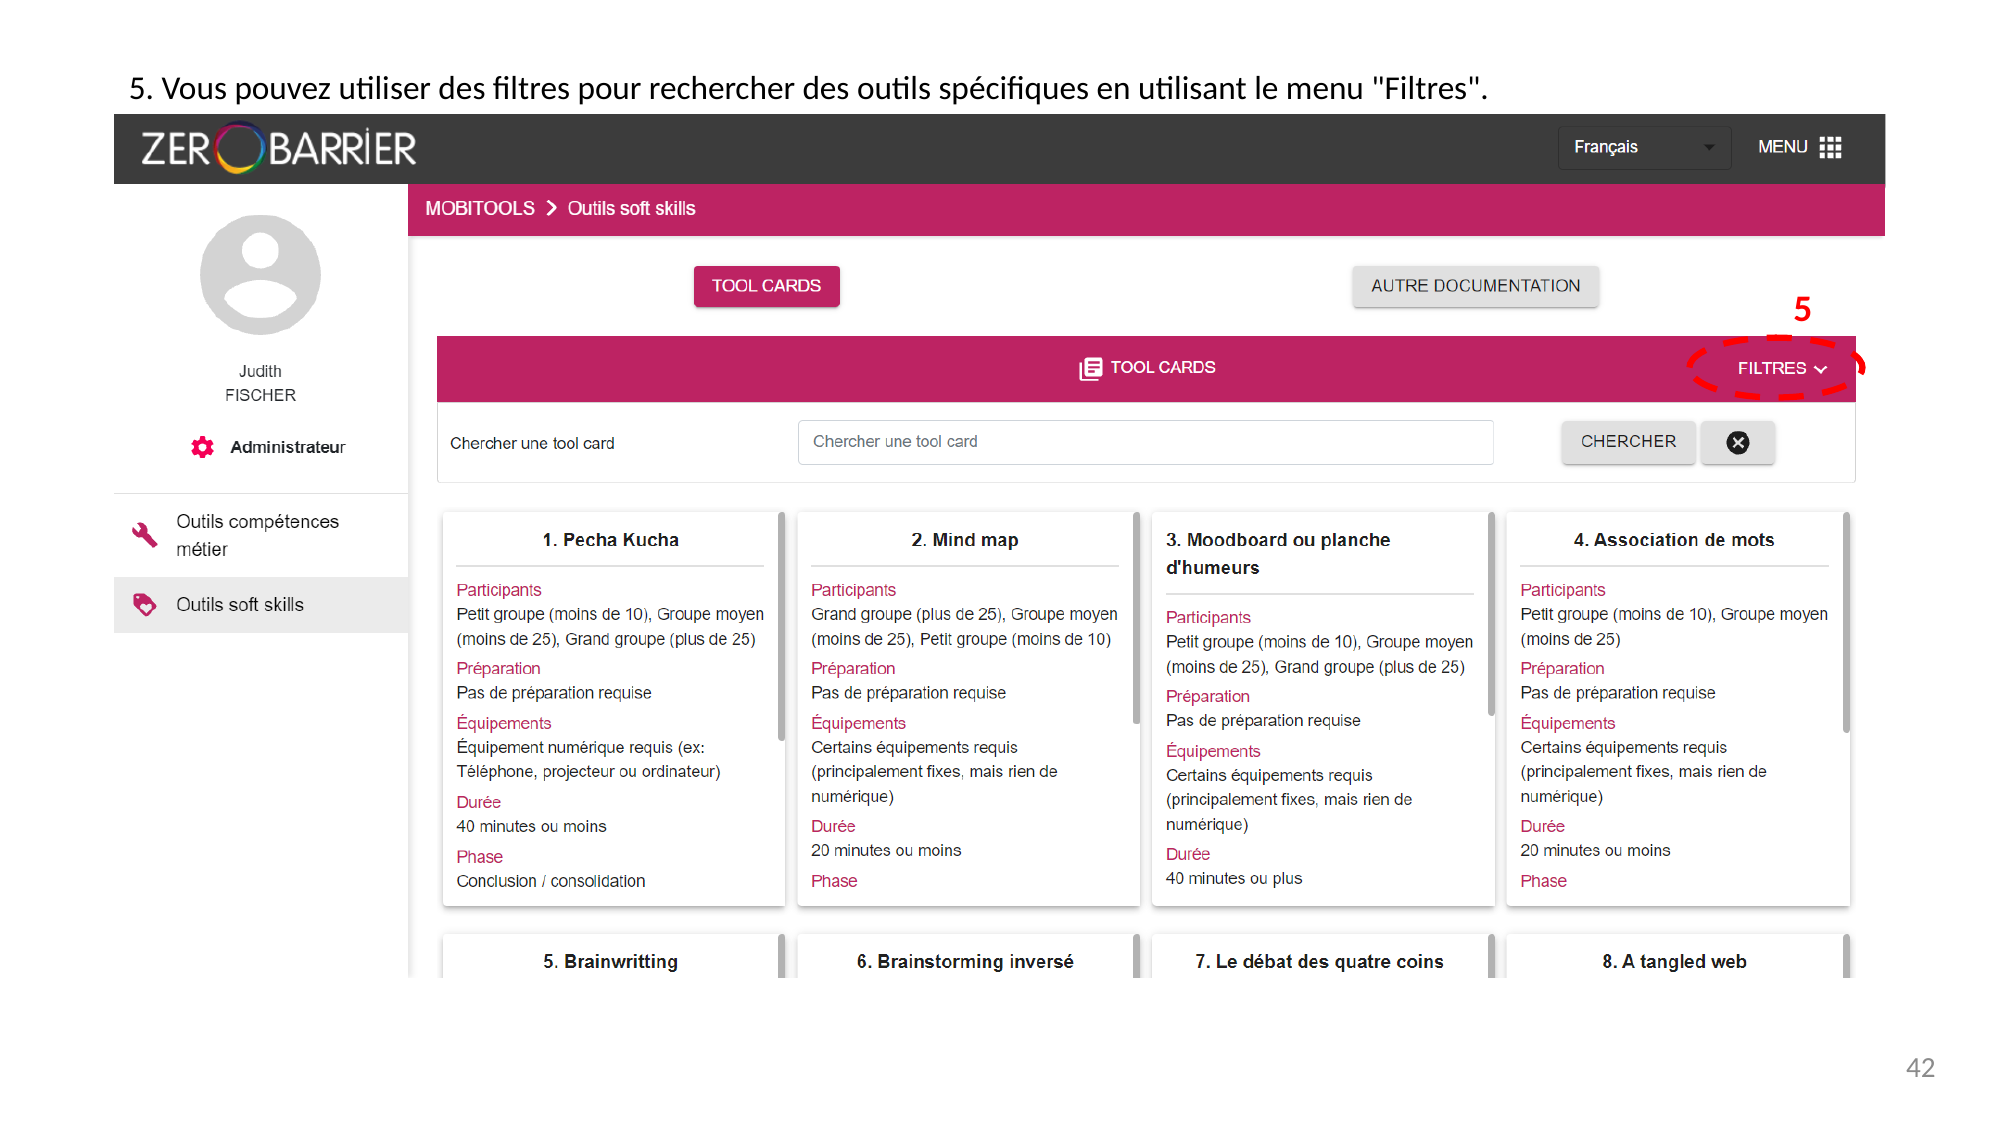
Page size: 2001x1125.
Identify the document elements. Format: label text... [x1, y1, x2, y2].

picture [114, 114, 1886, 978]
text_box 5. Vous pouvez utiliser des filtres pour rechercher des outils spécifiques en utilisant le menu "Filtres". [114, 58, 1886, 114]
slide_number 42 [1862, 1035, 1980, 1096]
